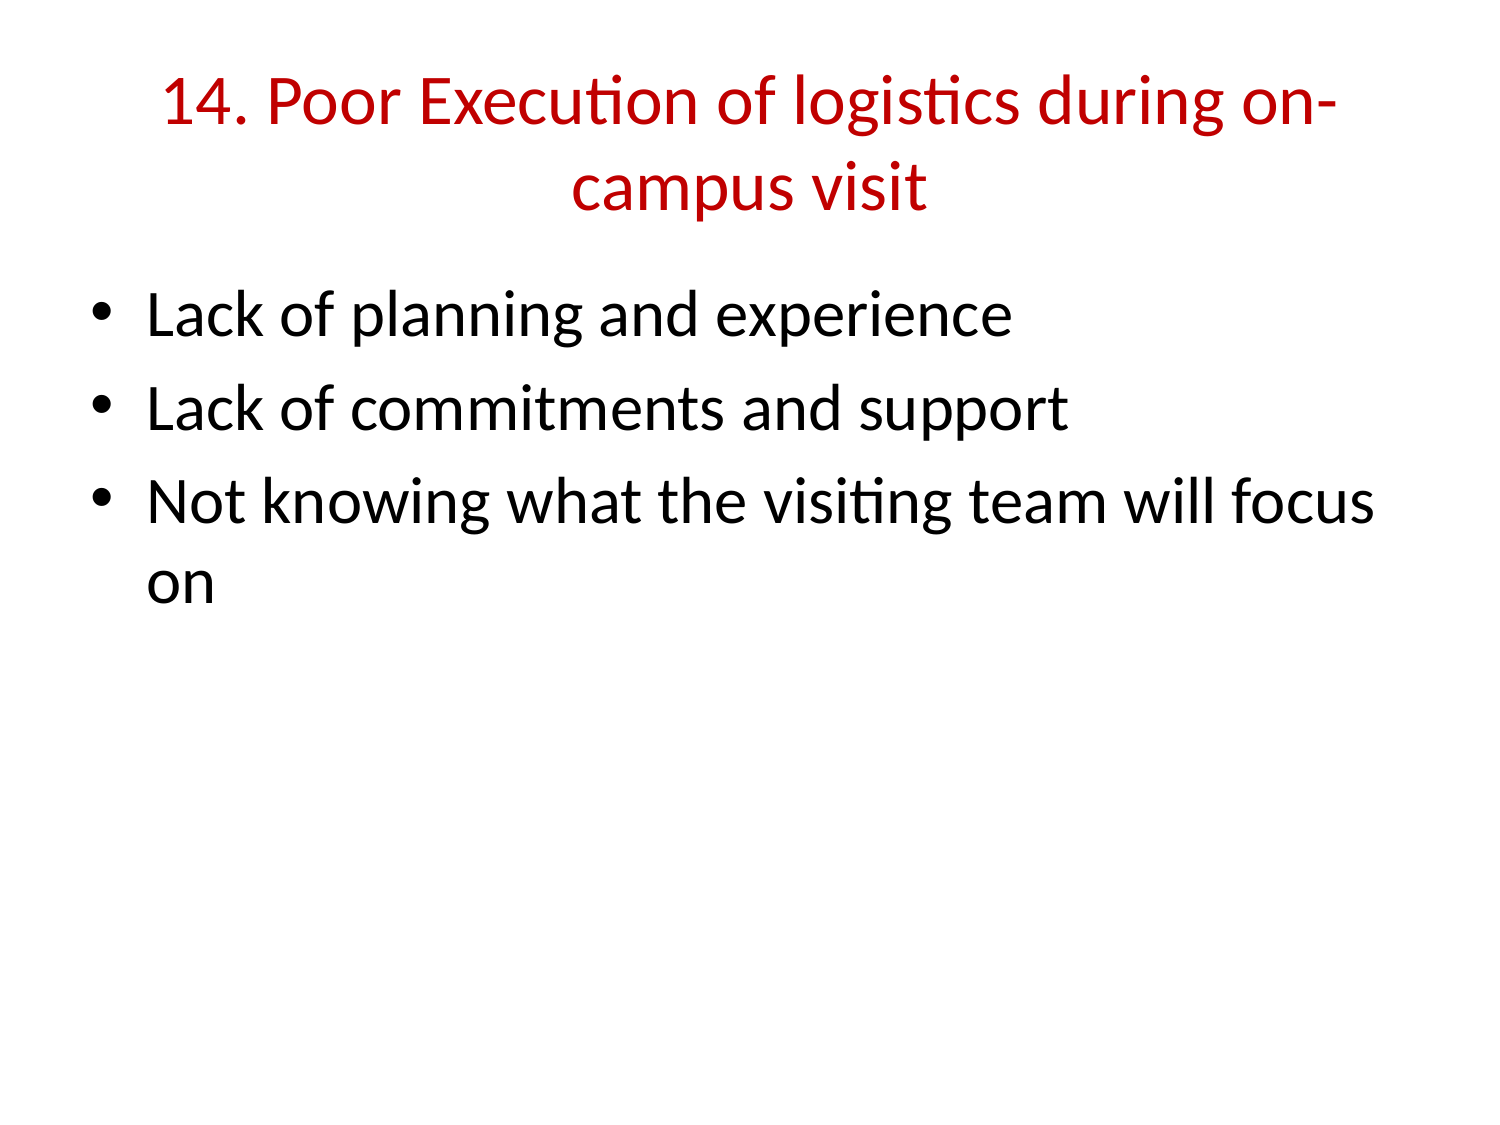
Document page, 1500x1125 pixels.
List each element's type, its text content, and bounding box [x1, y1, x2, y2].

title 14. Poor Execution of logistics during on-campus visit [75, 45, 1425, 233]
list Lack of planning and experience Lack of commitments and support Not knowing what the visiting team will focus on [75, 262, 1425, 1005]
